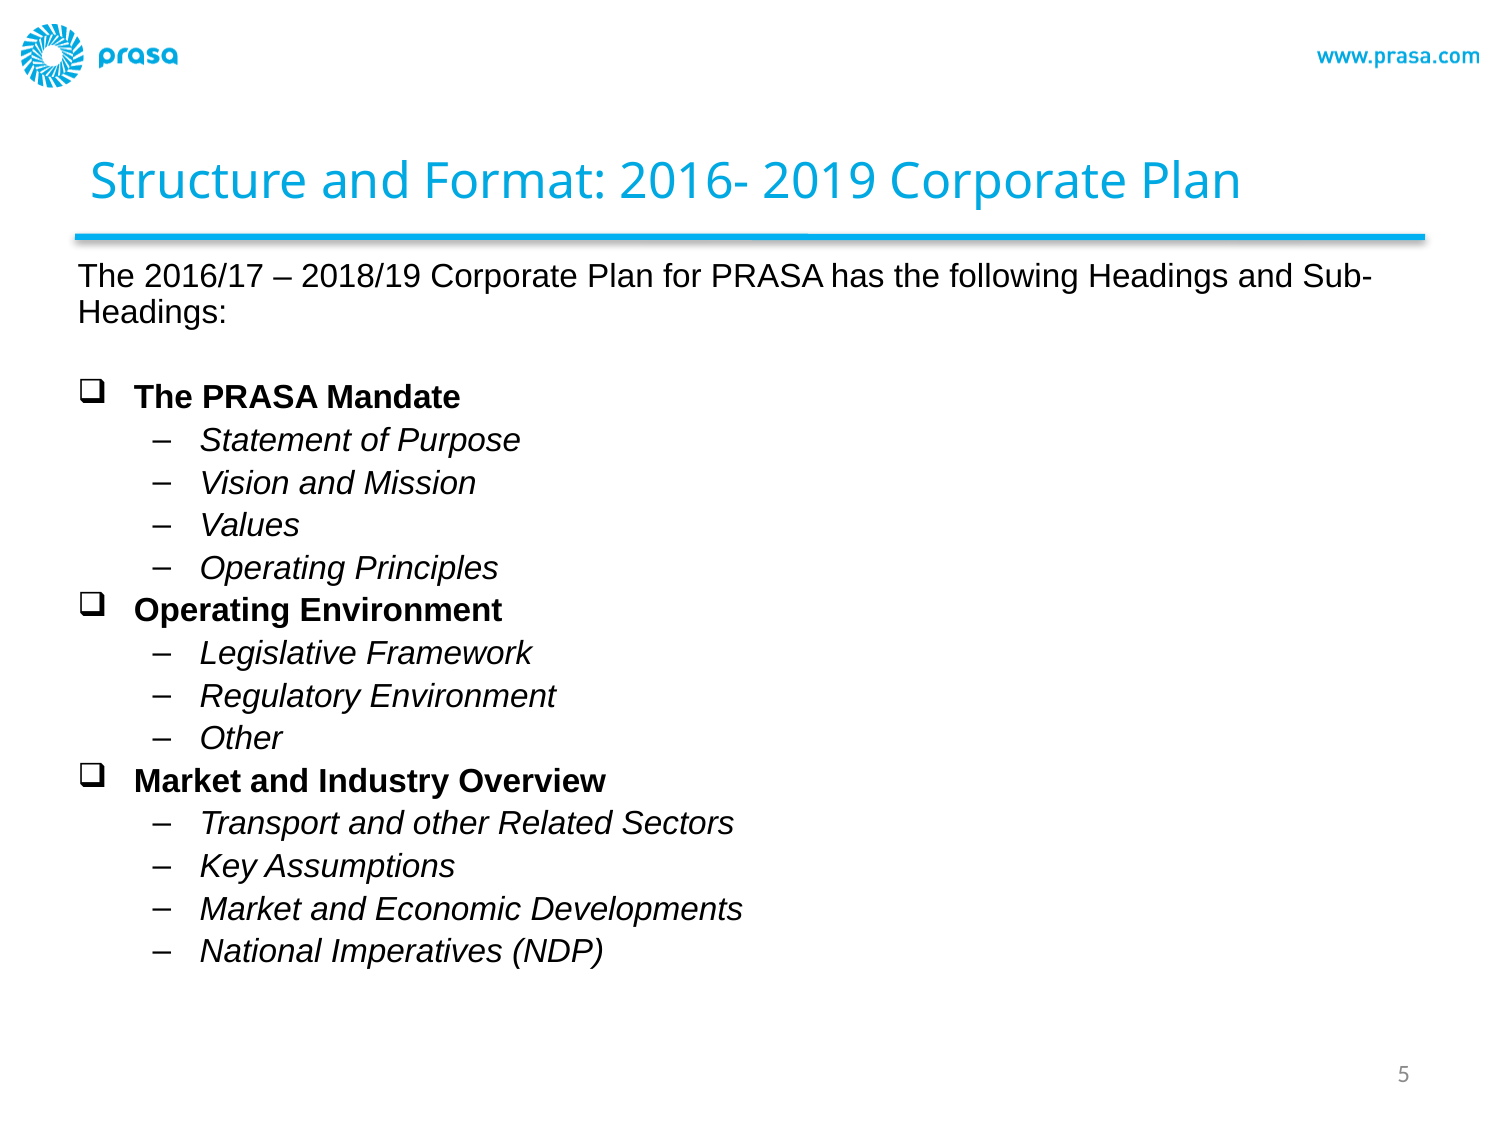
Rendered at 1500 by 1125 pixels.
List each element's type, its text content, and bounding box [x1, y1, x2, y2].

picture [21, 24, 47, 50]
picture [1293, 24, 1479, 88]
picture [50, 77, 56, 88]
picture [21, 53, 31, 59]
slide_number 5 [1074, 1042, 1425, 1103]
picture [21, 60, 46, 88]
picture [58, 24, 440, 88]
title Structure and Format: 2016- 2019 Corporate Plan [75, 128, 1425, 237]
picture [34, 44, 71, 68]
text_box The 2016/17 – 2018/19 Corporate Plan for PRASA has the following Headings and Sub-Headings: The PRASA Mandate Statement of Purpose Vision and Mission Values Operating Principles Operating Environment Legislative Framework Regulatory Environment Other Market and Industry Overview Transport and other Related Sectors Key Assumptions Market and Economic Developments National Imperatives (NDP) [62, 251, 1413, 1103]
